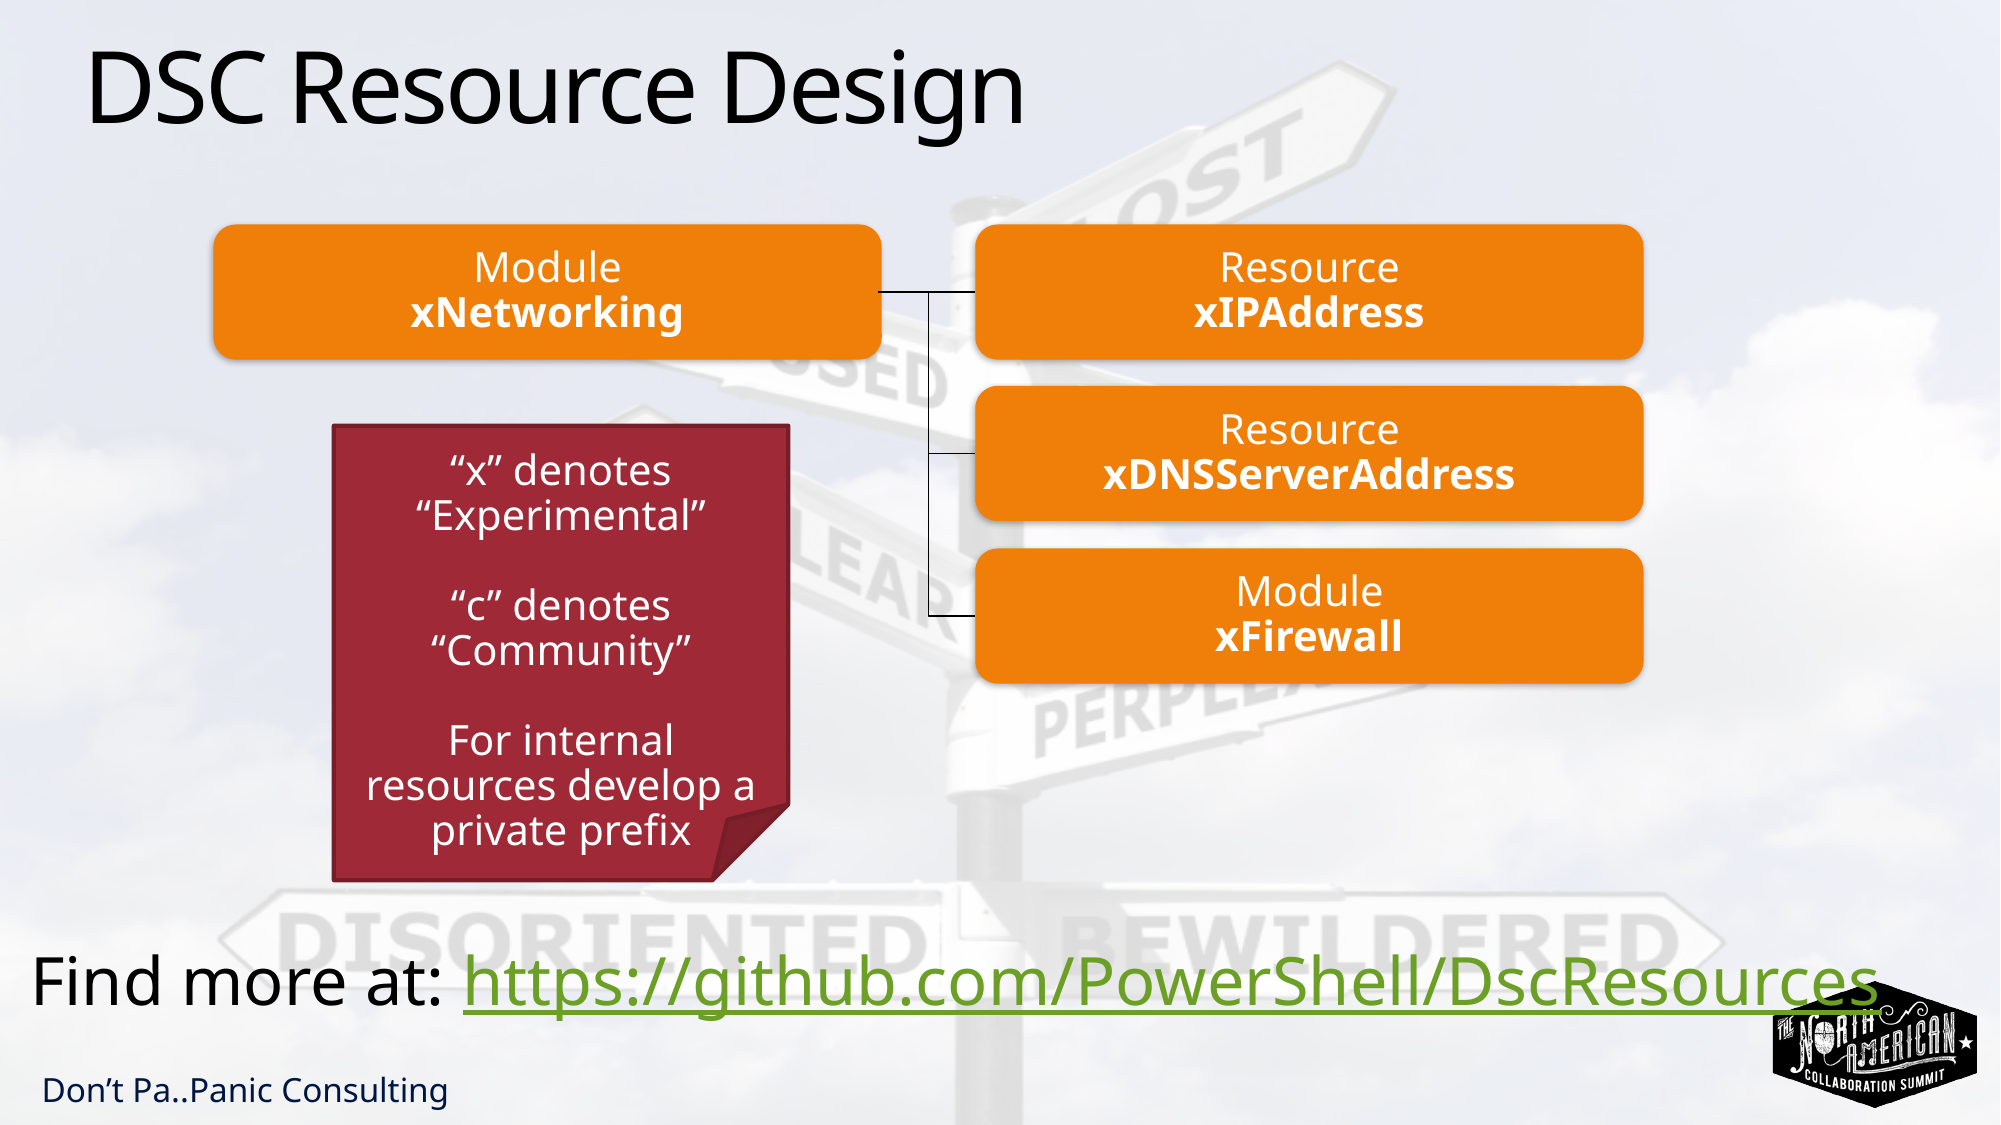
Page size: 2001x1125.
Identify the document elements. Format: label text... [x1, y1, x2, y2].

text_box Find more at: https://github.com/PowerShell/DscResources [15, 931, 1897, 1037]
picture [1770, 976, 1978, 1112]
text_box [213, 224, 1644, 881]
title DSC Resource Design [83, 37, 1917, 147]
